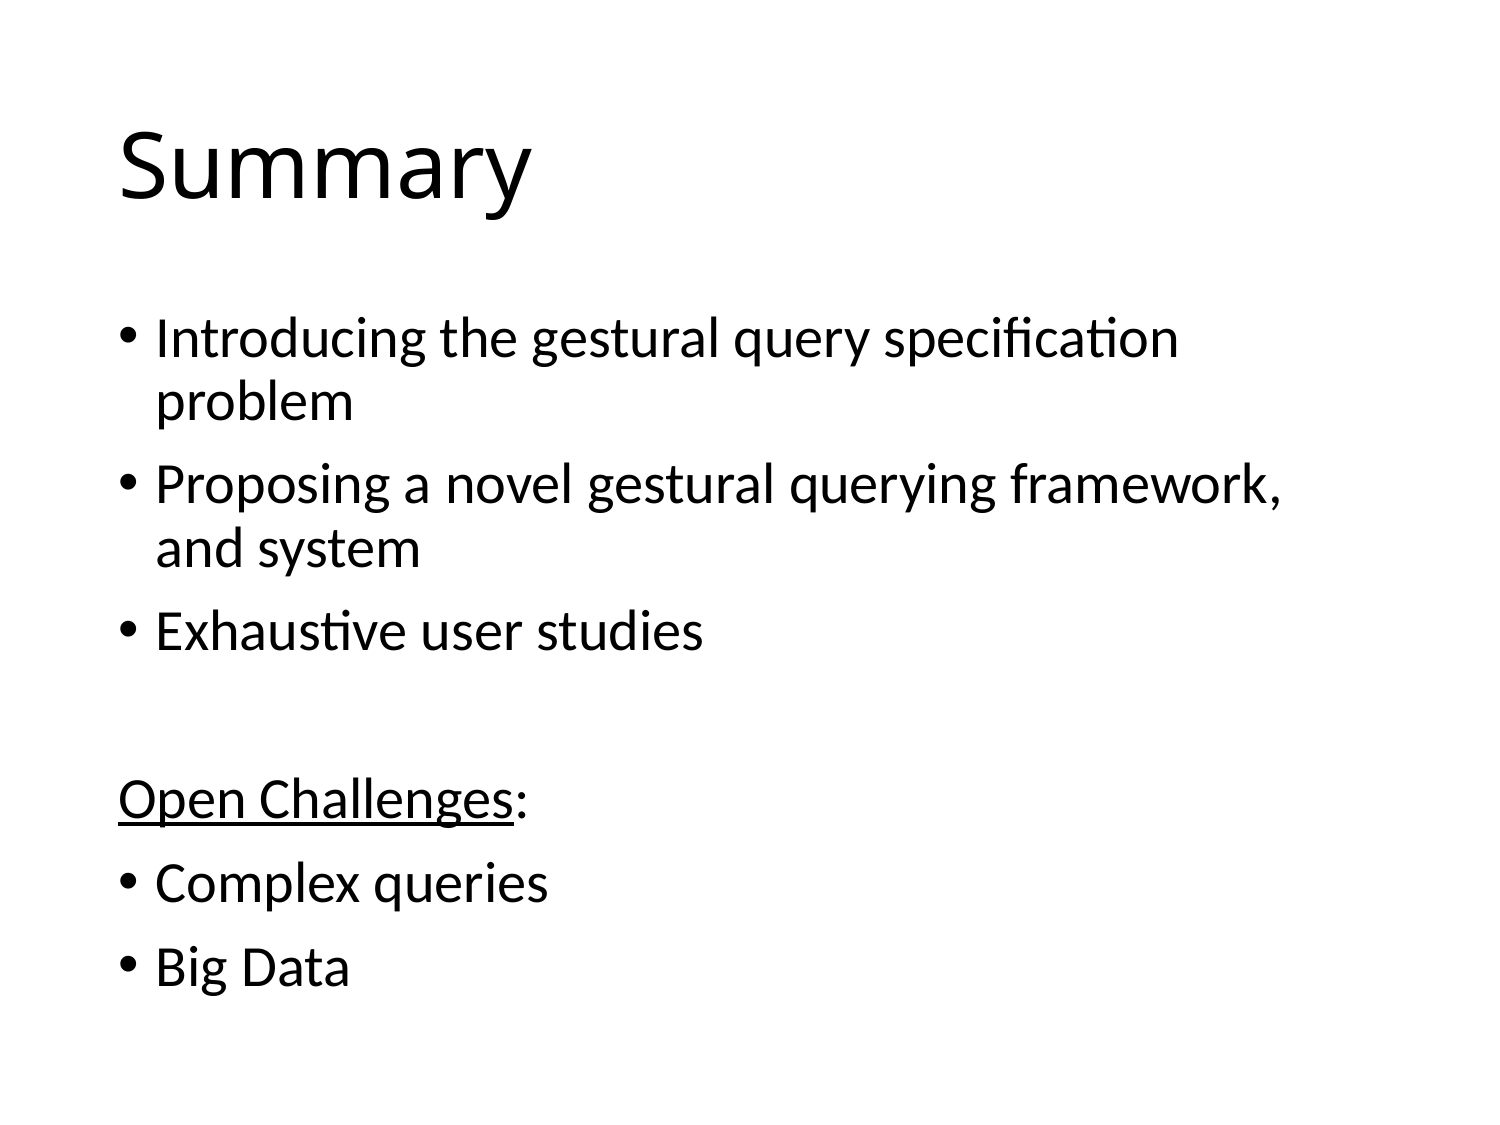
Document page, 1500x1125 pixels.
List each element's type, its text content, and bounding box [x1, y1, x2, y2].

list Introducing the gestural query specification problem Proposing a novel gestural querying framework, and system Exhaustive user studies Open Challenges: Complex queries Big Data [103, 299, 1397, 1014]
title Summary [103, 59, 1397, 278]
